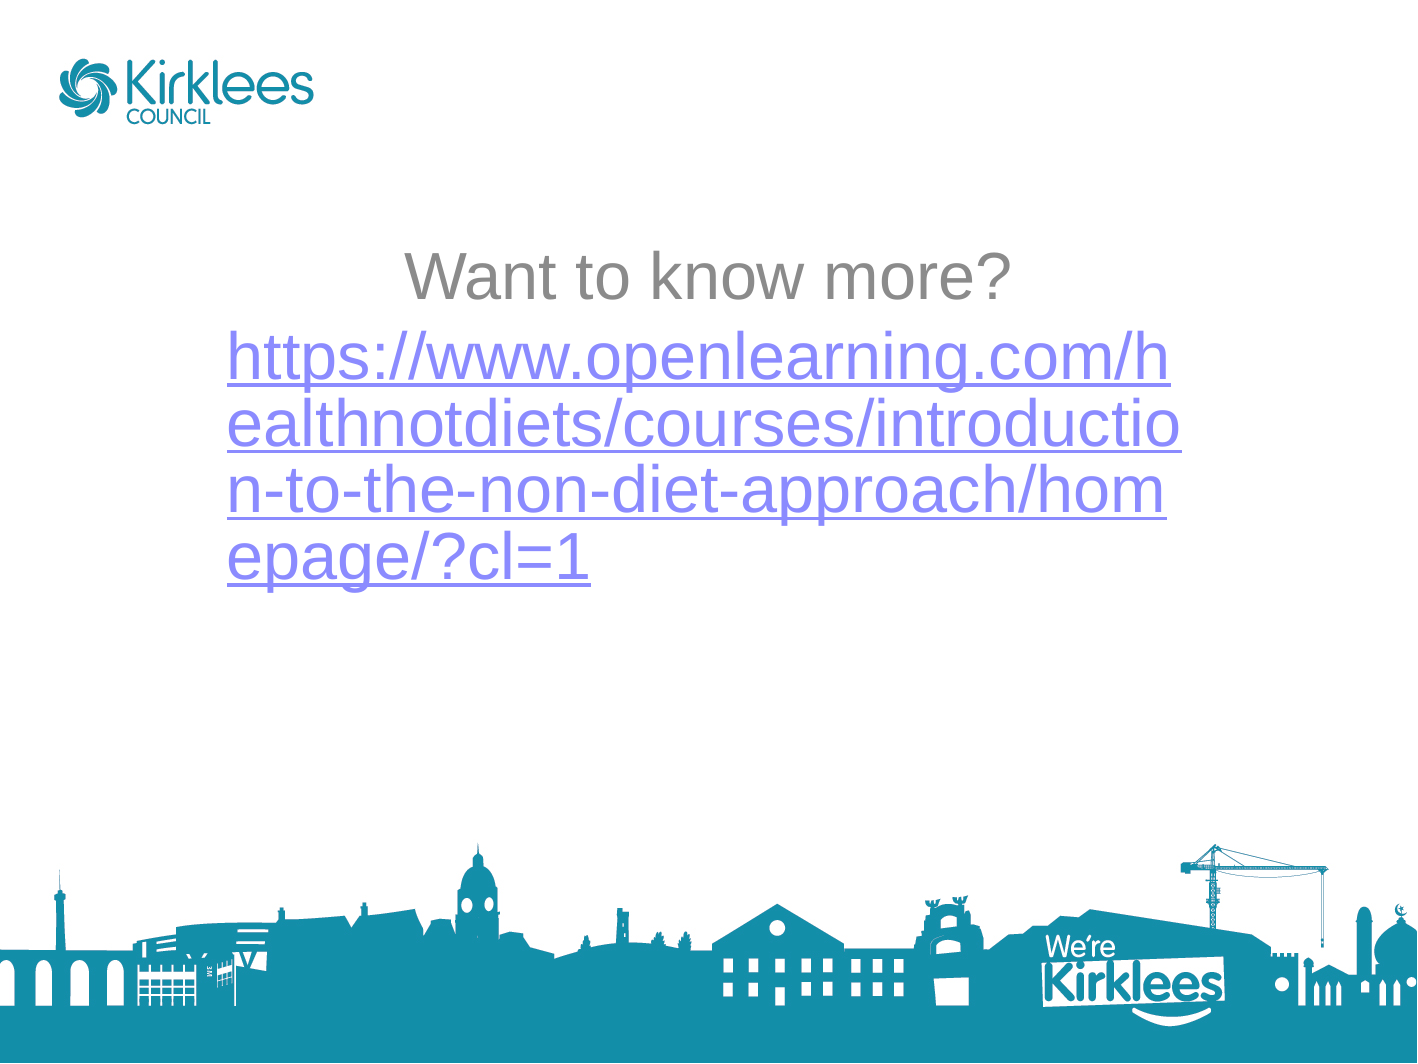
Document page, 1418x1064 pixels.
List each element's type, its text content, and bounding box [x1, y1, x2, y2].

subtitle Want to know more? https://www.openlearning.com/healthnotdiets/courses/introduction-to-the-non-diet-approach/homepage/?cl=1 [212, 0, 1205, 776]
picture [0, 0, 1417, 1063]
